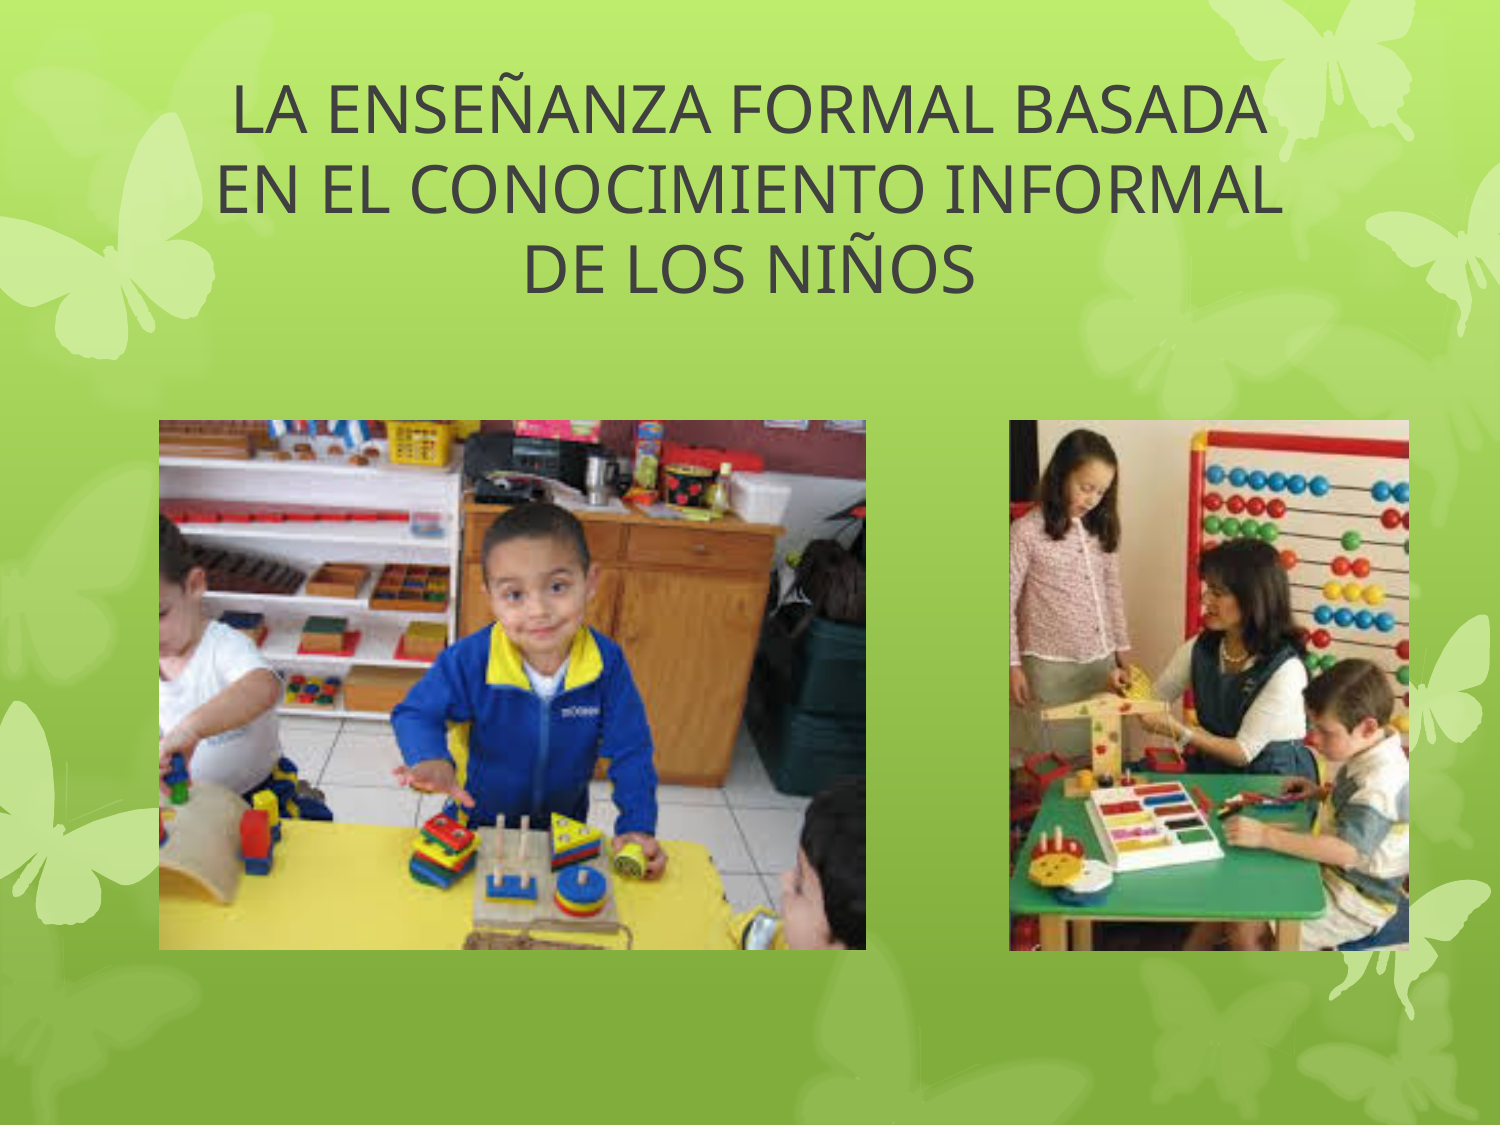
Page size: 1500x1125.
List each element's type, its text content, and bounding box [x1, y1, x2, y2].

title LA ENSEÑANZA FORMAL BASADA EN EL CONOCIMIENTO INFORMAL DE LOS NIÑOS [165, 110, 1335, 263]
picture [1009, 420, 1410, 952]
picture [158, 420, 867, 951]
